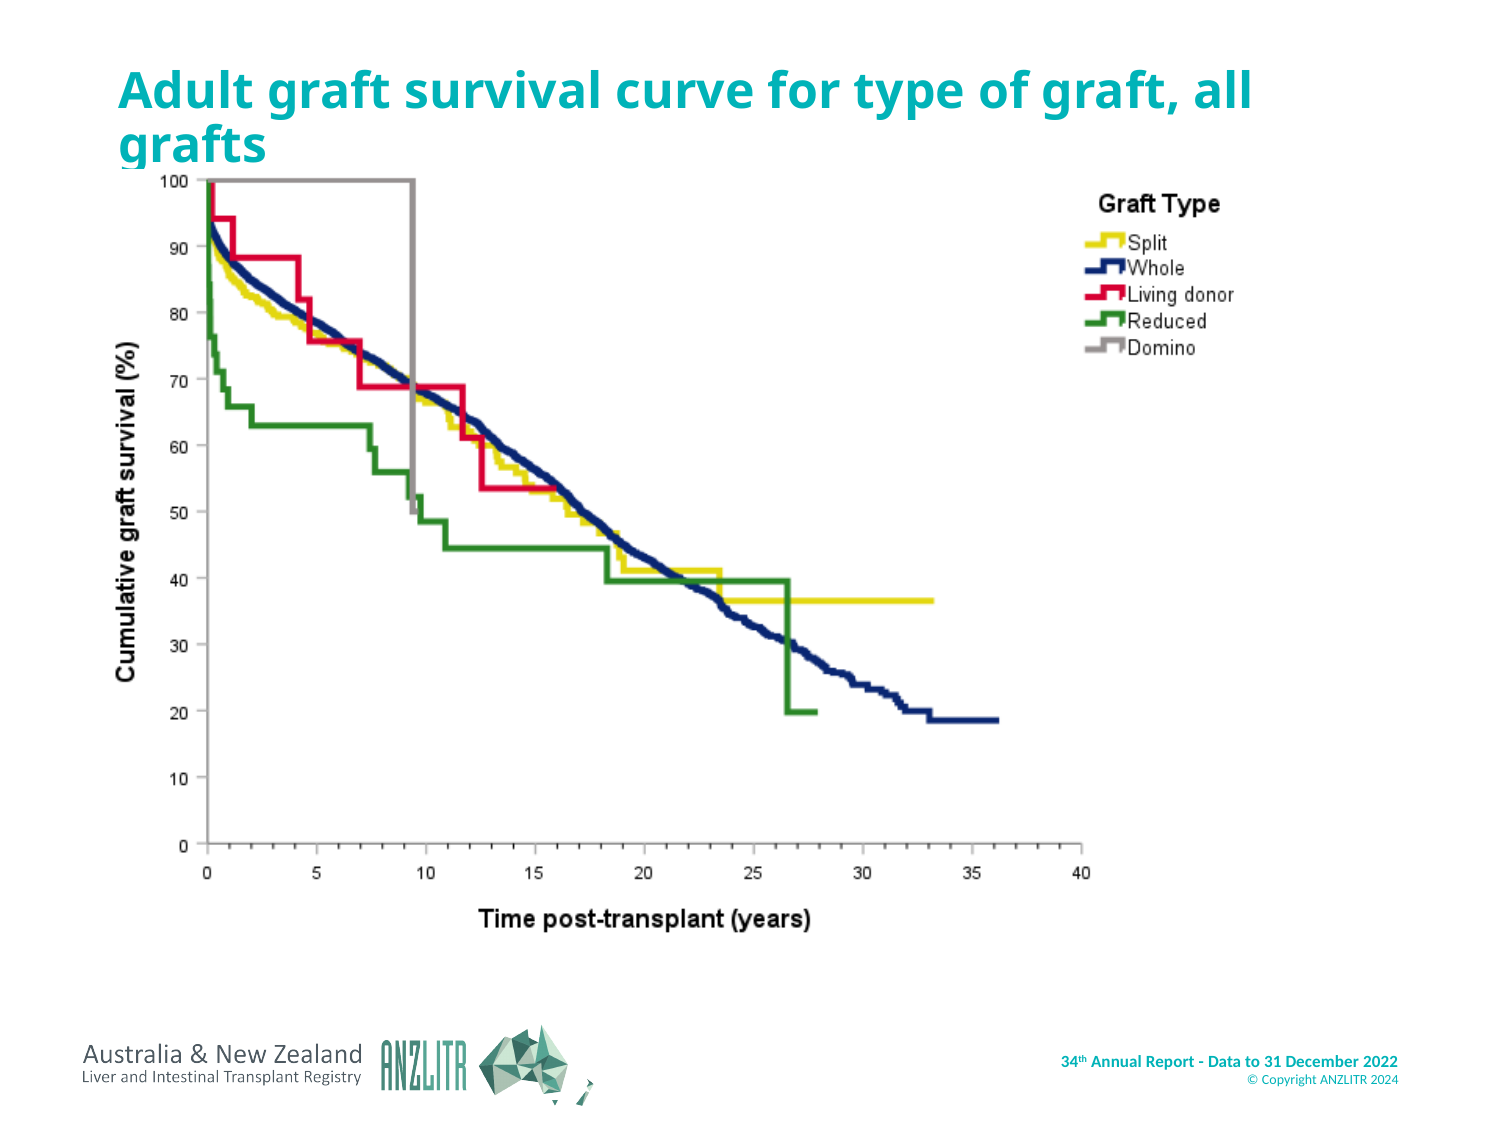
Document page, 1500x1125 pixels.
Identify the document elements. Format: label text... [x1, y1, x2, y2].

picture [83, 169, 1417, 956]
picture [83, 1024, 594, 1106]
title Adult graft survival curve for type of graft, all grafts [103, 40, 1397, 169]
